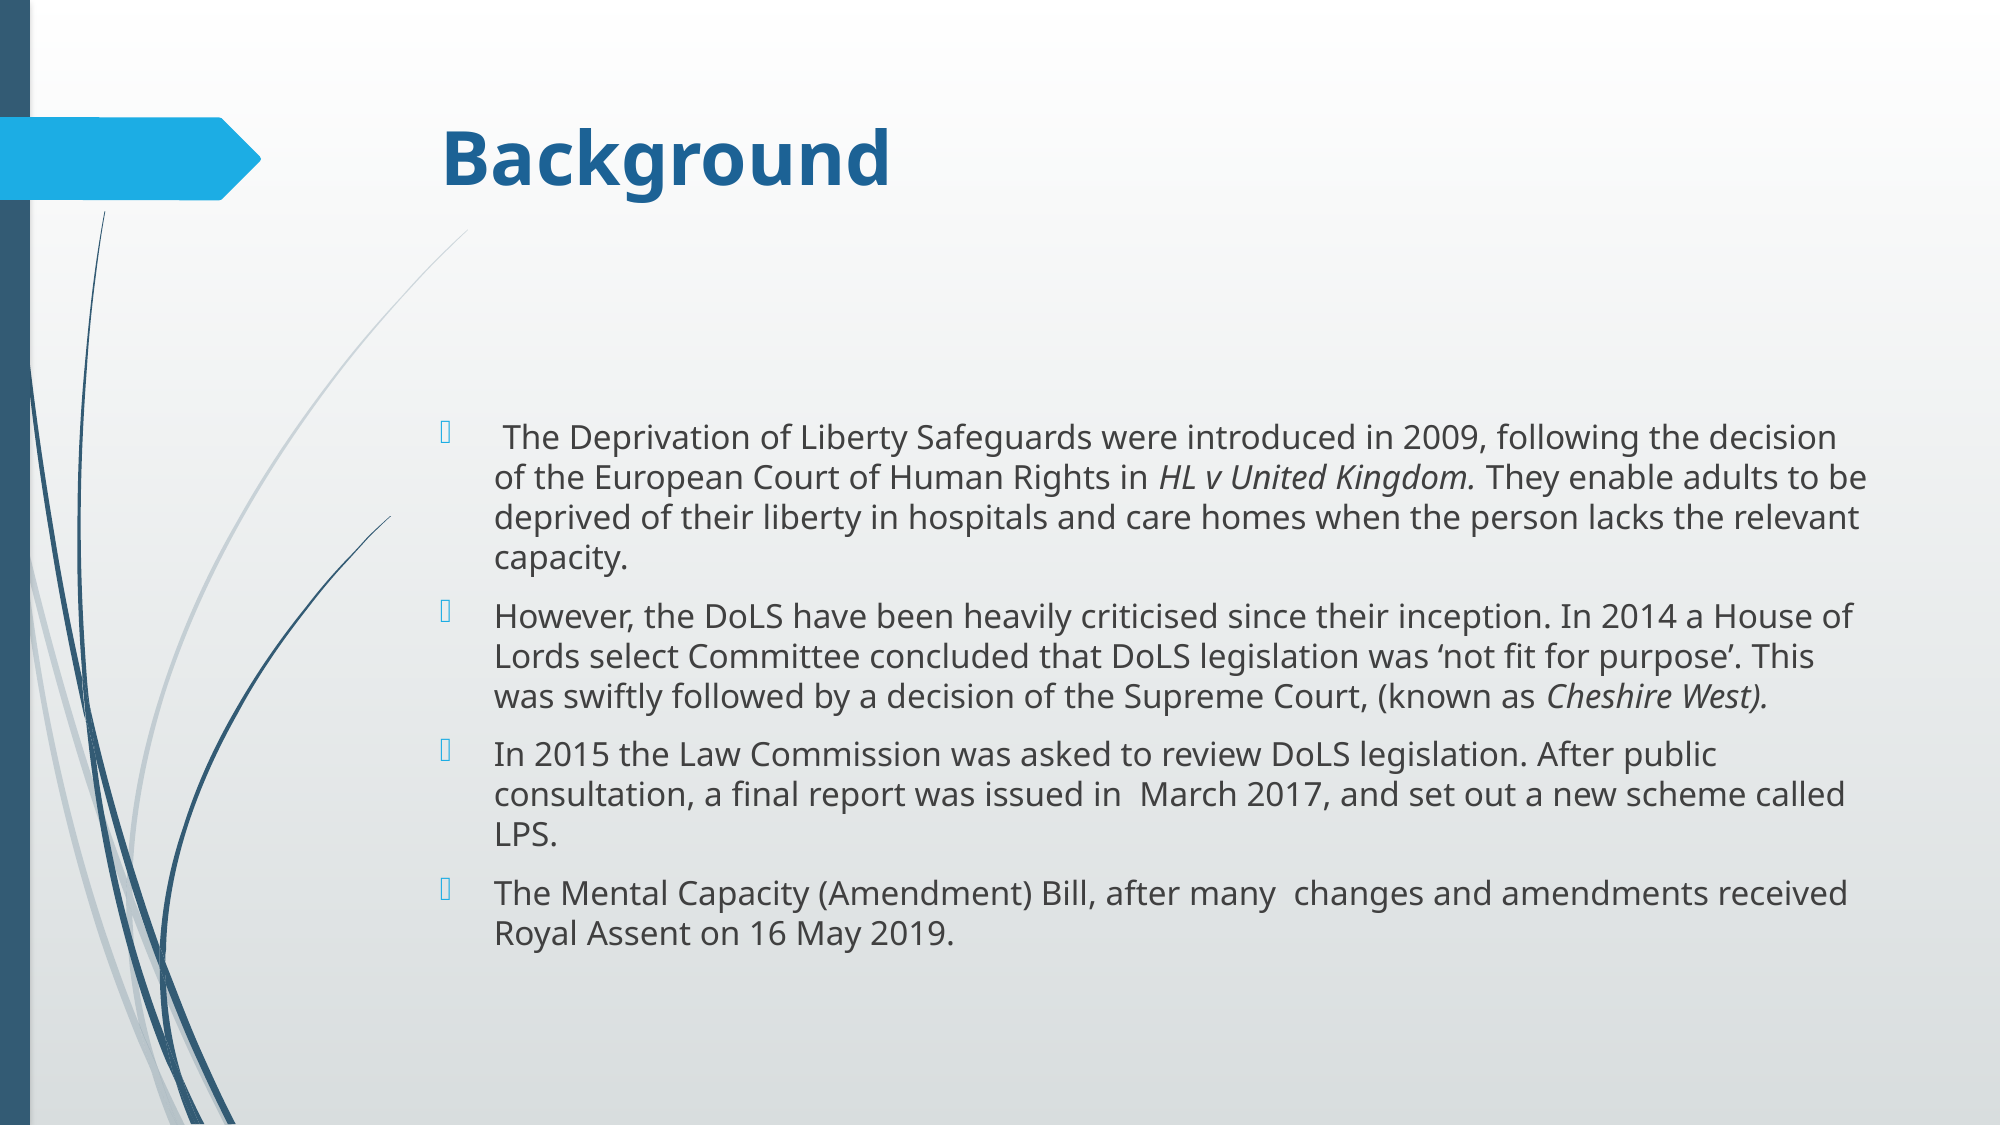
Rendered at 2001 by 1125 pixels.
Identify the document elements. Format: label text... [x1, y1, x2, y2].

title Background [425, 102, 1888, 313]
list The Deprivation of Liberty Safeguards were introduced in 2009, following the decision of the European Court of Human Rights in HL v United Kingdom. They enable adults to be deprived of their liberty in hospitals and care homes when the person lacks the relevant capacity. However, the DoLS have been heavily criticised since their inception. In 2014 a House of Lords select Committee concluded that DoLS legislation was ‘not fit for purpose’. This was swiftly followed by a decision of the Supreme Court, (known as Cheshire West). In 2015 the Law Commission was asked to review DoLS legislation. After public consultation, a final report was issued in March 2017, and set out a new scheme called LPS. The Mental Capacity (Amendment) Bill, after many changes and amendments received Royal Assent on 16 May 2019. [424, 350, 1888, 970]
